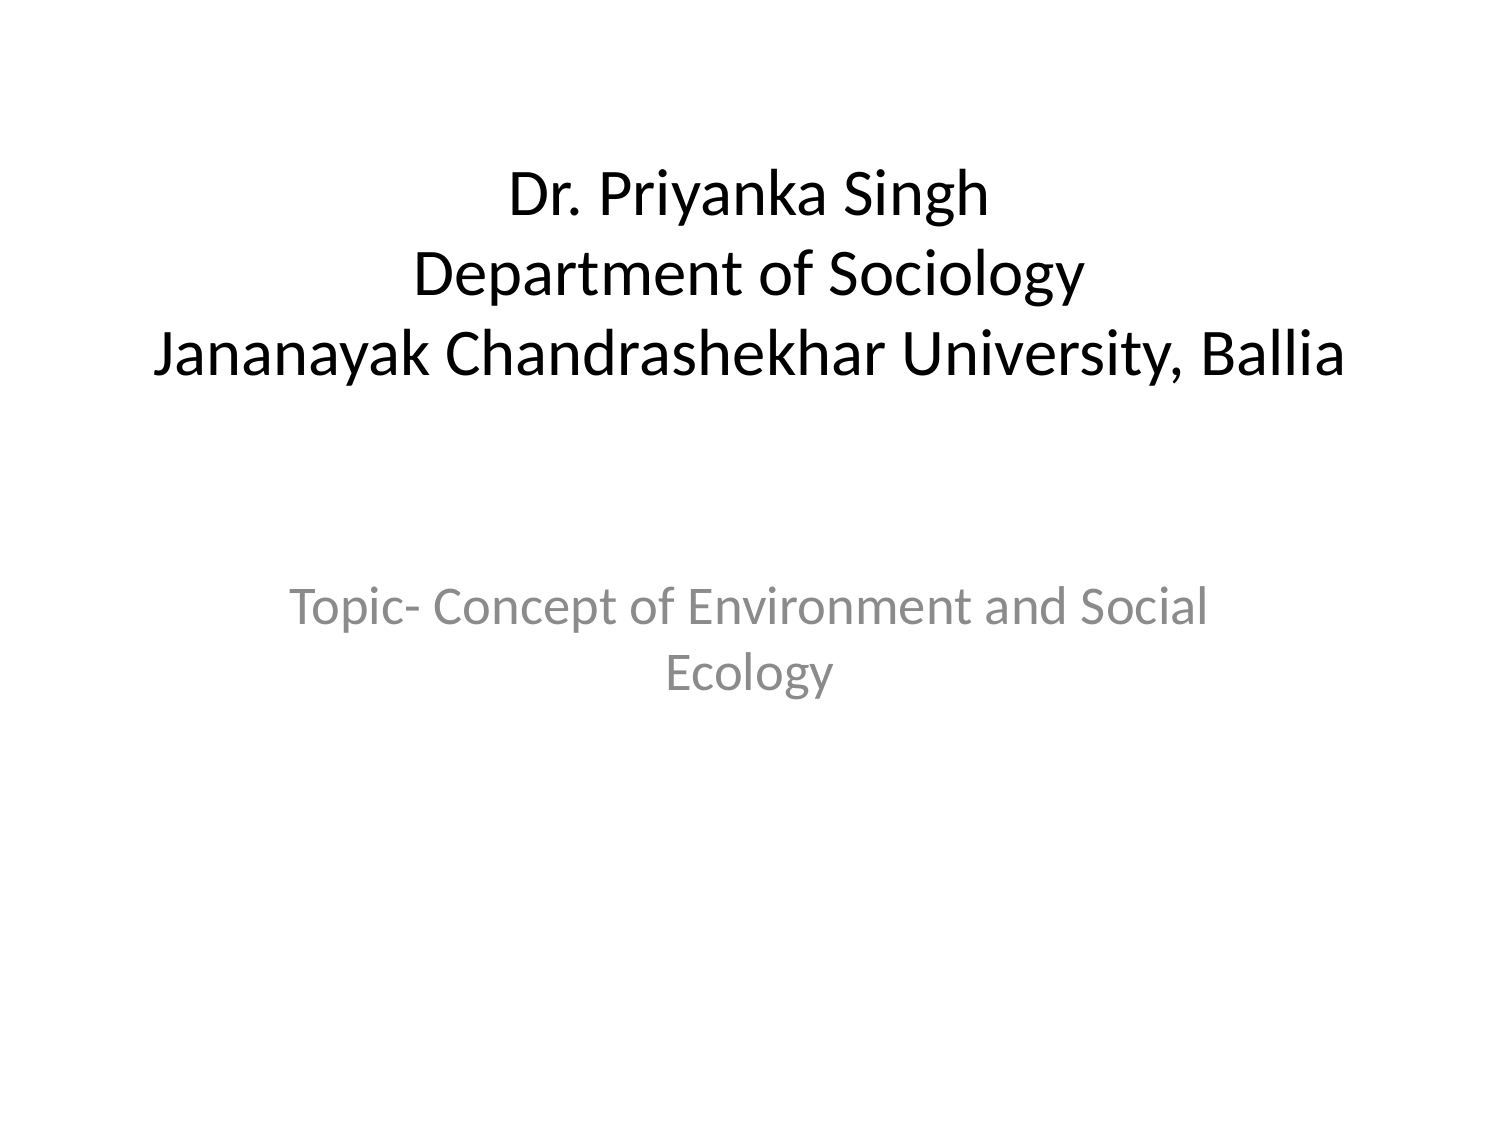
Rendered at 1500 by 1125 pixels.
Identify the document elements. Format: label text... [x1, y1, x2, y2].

subtitle Topic- Concept of Environment and Social Ecology [225, 562, 1275, 775]
title Dr. Priyanka Singh Department of Sociology Jananayak Chandrashekhar University, Ballia [125, 87, 1375, 450]
